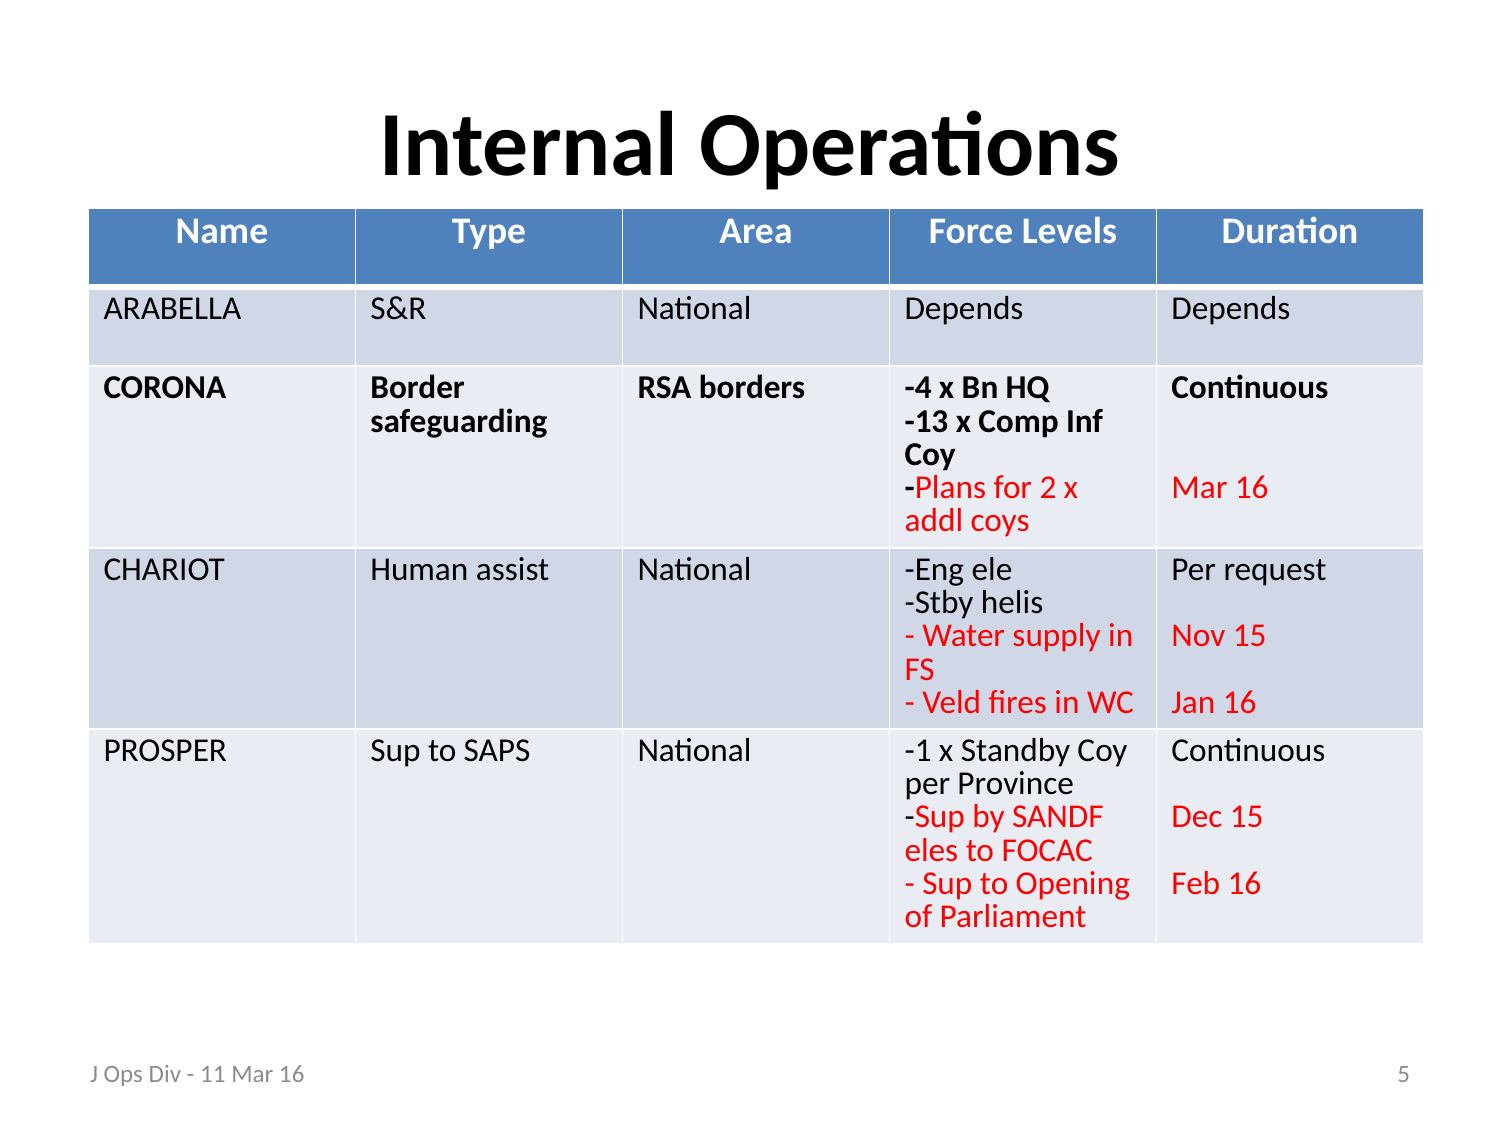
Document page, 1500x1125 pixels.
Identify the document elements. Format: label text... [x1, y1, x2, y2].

slide_number 5 [1074, 1042, 1425, 1103]
table_cell Continuous Dec 15 Feb 16 [1157, 730, 1423, 943]
table_header Type [356, 209, 622, 284]
table_header Name [89, 209, 355, 284]
table_header Area [623, 209, 889, 284]
table_cell National [623, 290, 889, 365]
table_cell -4 x Bn HQ -13 x Comp Inf Coy -Plans for 2 x addl coys [890, 367, 1156, 547]
title Internal Operations [75, 45, 1425, 233]
table_cell Per request Nov 15 Jan 16 [1157, 549, 1423, 728]
table_header Duration [1157, 209, 1423, 284]
table_cell Human assist [356, 549, 622, 728]
table_cell -1 x Standby Coy per Province -Sup by SANDF eles to FOCAC - Sup to Opening of Parliament [890, 730, 1156, 943]
table_cell RSA borders [623, 367, 889, 547]
table_cell ARABELLA [89, 290, 355, 365]
table_cell National [623, 730, 889, 943]
table_cell S&R [356, 290, 622, 365]
table_cell Depends [1157, 290, 1423, 365]
table_cell PROSPER [89, 730, 355, 943]
table_cell CORONA [89, 367, 355, 547]
table_cell Continuous Mar 16 [1157, 367, 1423, 547]
table_cell Border safeguarding [356, 367, 622, 547]
table_cell Depends [890, 290, 1156, 365]
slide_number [75, 1042, 425, 1103]
table_cell CHARIOT [89, 549, 355, 728]
table_cell -Eng ele -Stby helis - Water supply in FS - Veld fires in WC [890, 549, 1156, 728]
table_cell Sup to SAPS [356, 730, 622, 943]
table_cell National [623, 549, 889, 728]
table_header Force Levels [890, 209, 1156, 284]
